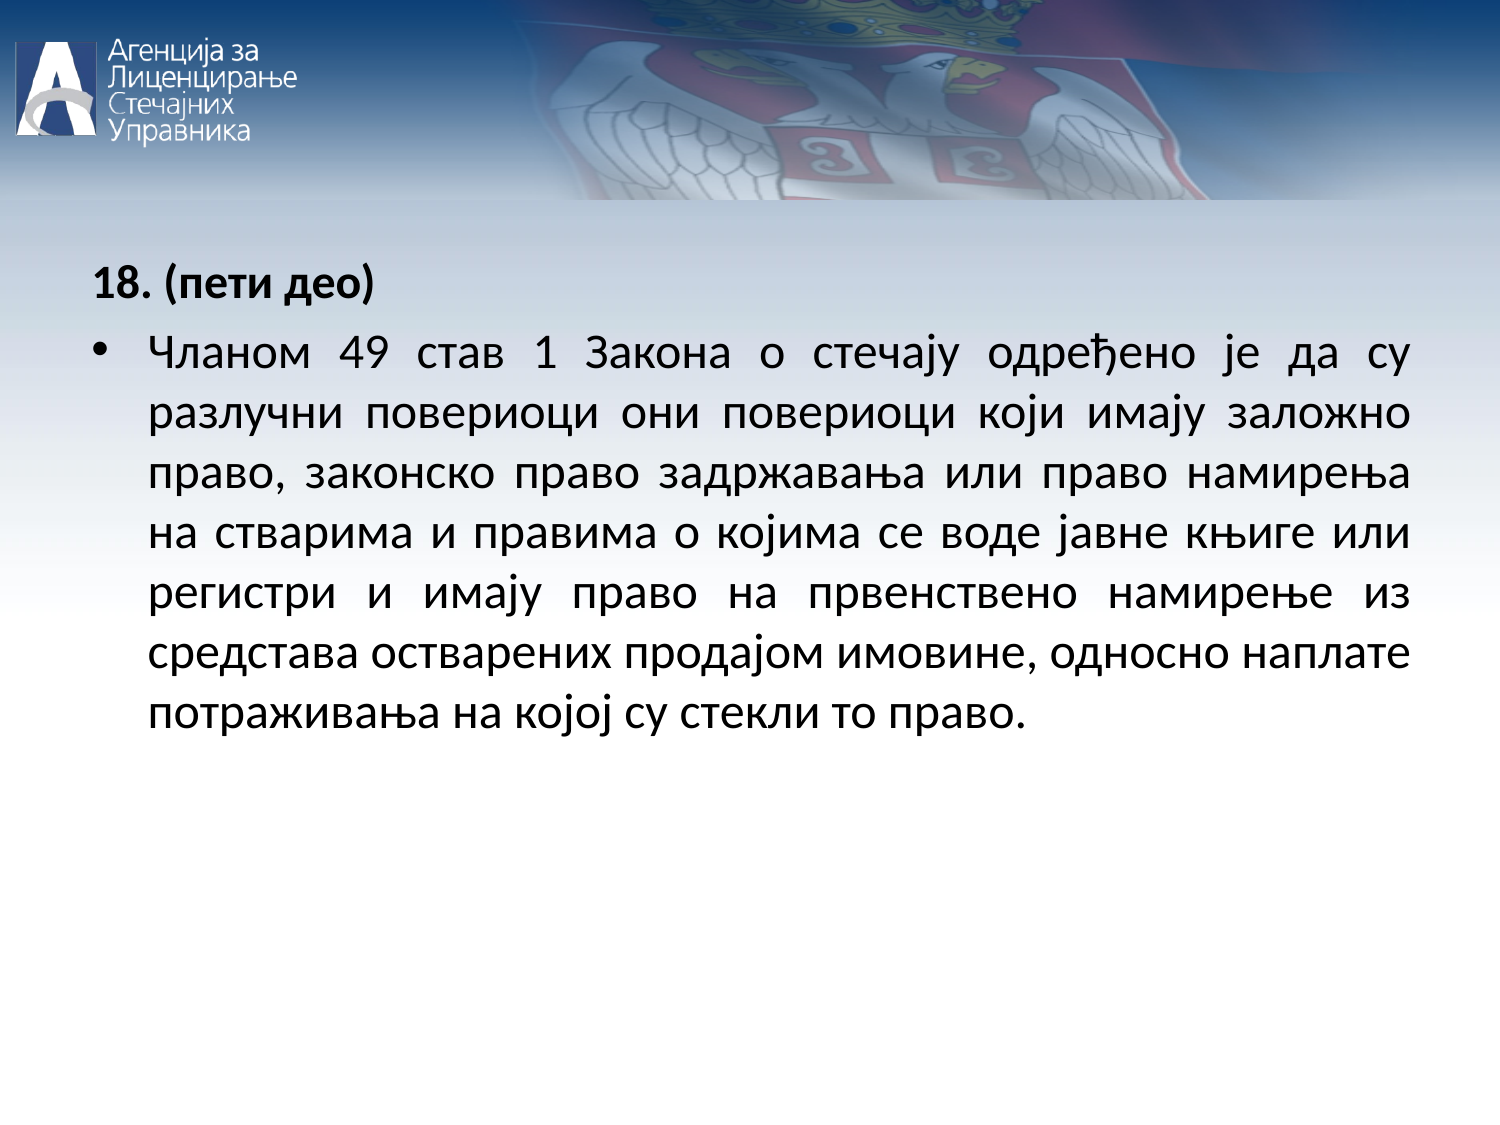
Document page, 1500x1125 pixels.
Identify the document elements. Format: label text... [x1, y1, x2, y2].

list 18. (пети део) Чланом 49 став 1 Закона о стечају одређено је да су разлучни повериоци они повериоци који имају заложно право, законско право задржавања или право намирења на стварима и правима о којима се воде јавне књиге или регистри и имају право на првенствено намирење из средстава остварених продајом имовине, односно наплате потраживања на којој су стекли то право. [76, 243, 1427, 986]
picture [0, 0, 1500, 1113]
